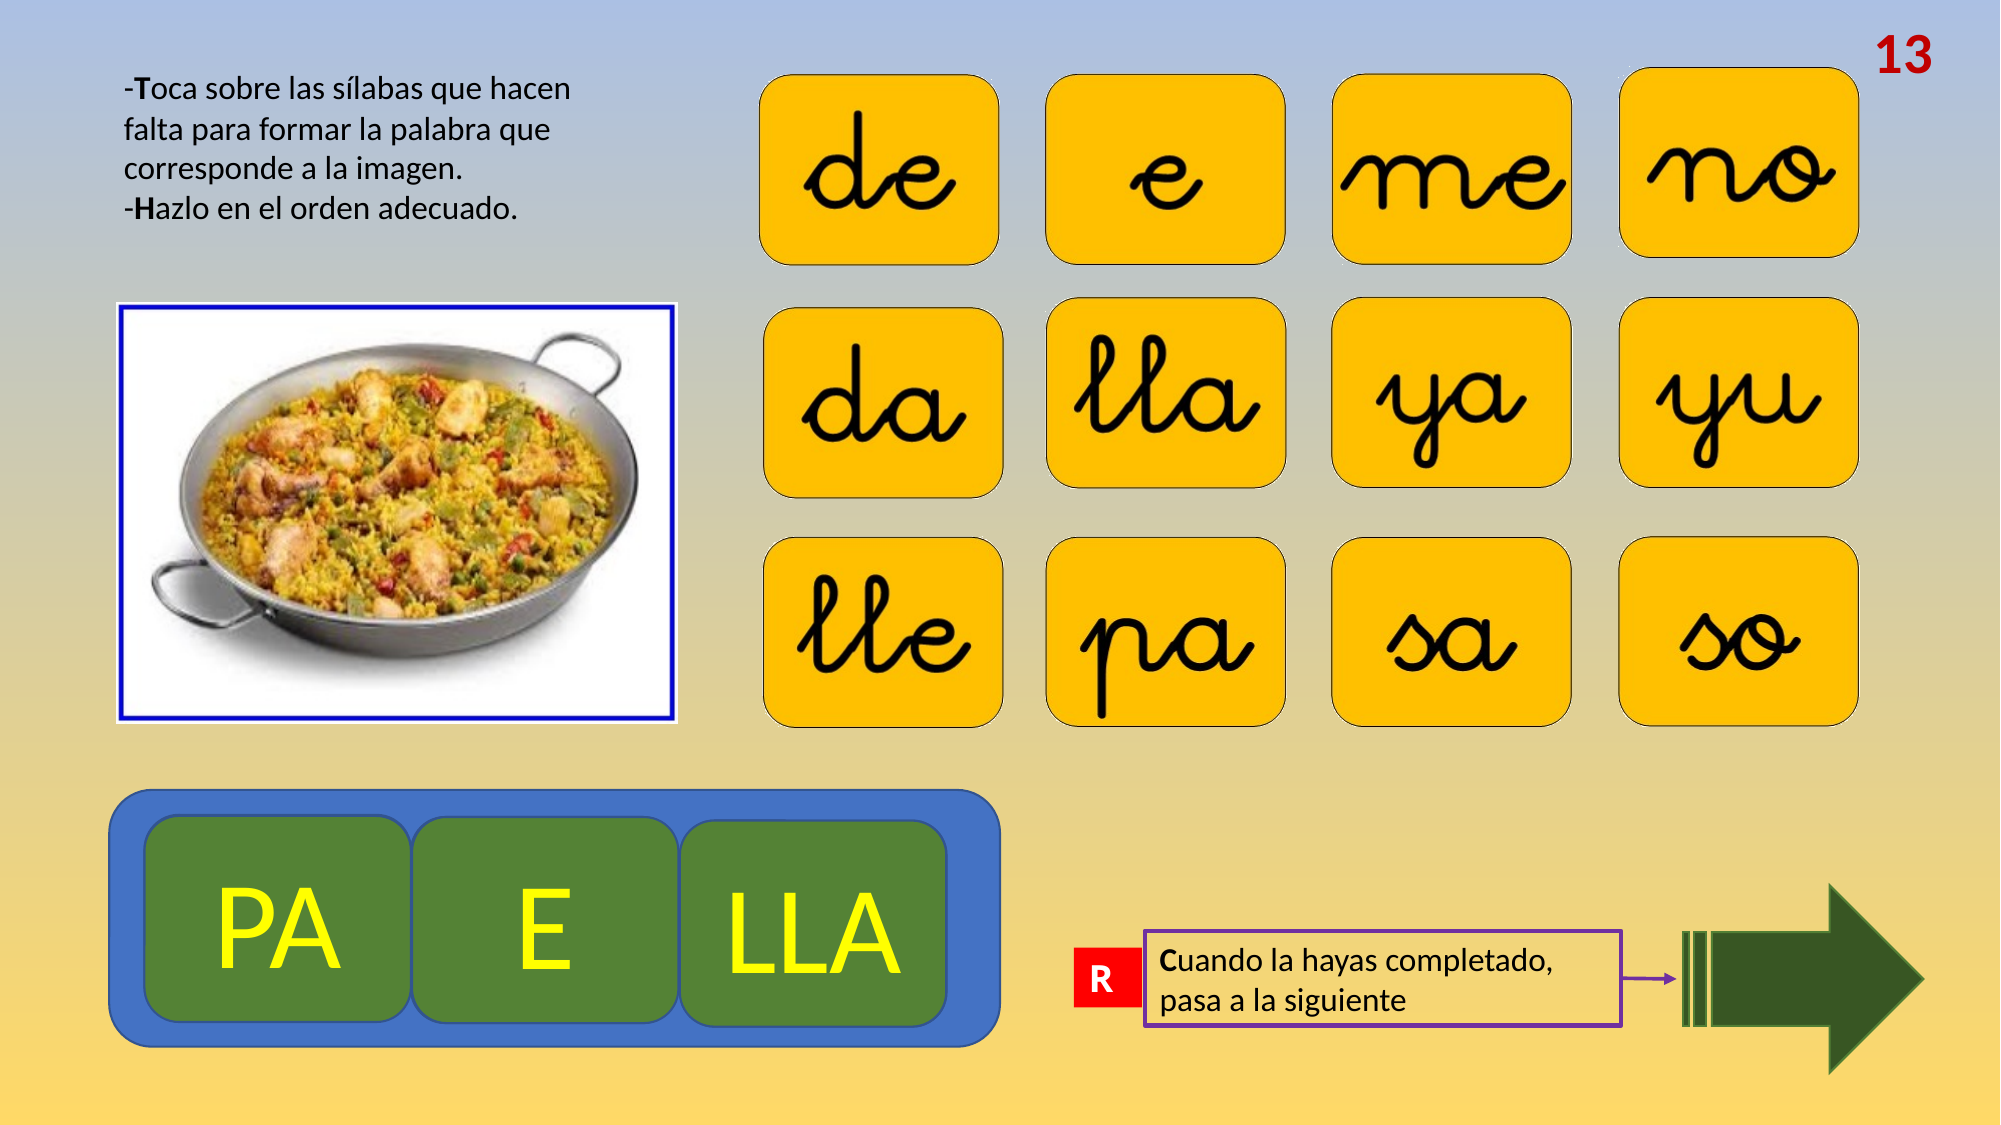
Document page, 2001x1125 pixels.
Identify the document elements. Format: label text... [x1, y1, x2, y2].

text_box 13 [1859, 7, 1960, 93]
text_box E [410, 815, 680, 1025]
picture [1331, 536, 1572, 729]
text_box [1693, 931, 1707, 1027]
text_box [1682, 931, 1690, 1027]
picture [1618, 66, 1860, 259]
picture [1045, 297, 1287, 489]
picture [116, 301, 678, 724]
picture [1618, 536, 1860, 728]
picture [763, 307, 1004, 499]
picture [762, 536, 1004, 729]
picture [1618, 296, 1860, 489]
picture [1045, 536, 1287, 729]
text_box -Toca sobre las sílabas que hacen falta para formar la palabra que corresponde a la imagen. -Hazlo en el orden adecuado. [109, 59, 588, 234]
text_box LLA [678, 819, 948, 1028]
picture [1045, 73, 1286, 266]
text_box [1144, 930, 1677, 1027]
text_box R [1073, 947, 1142, 1008]
picture [1331, 296, 1573, 489]
text_box [108, 788, 1002, 1048]
text_box [1710, 882, 1925, 1076]
text_box PA [143, 814, 412, 1024]
picture [1331, 73, 1573, 265]
picture [758, 74, 1000, 266]
